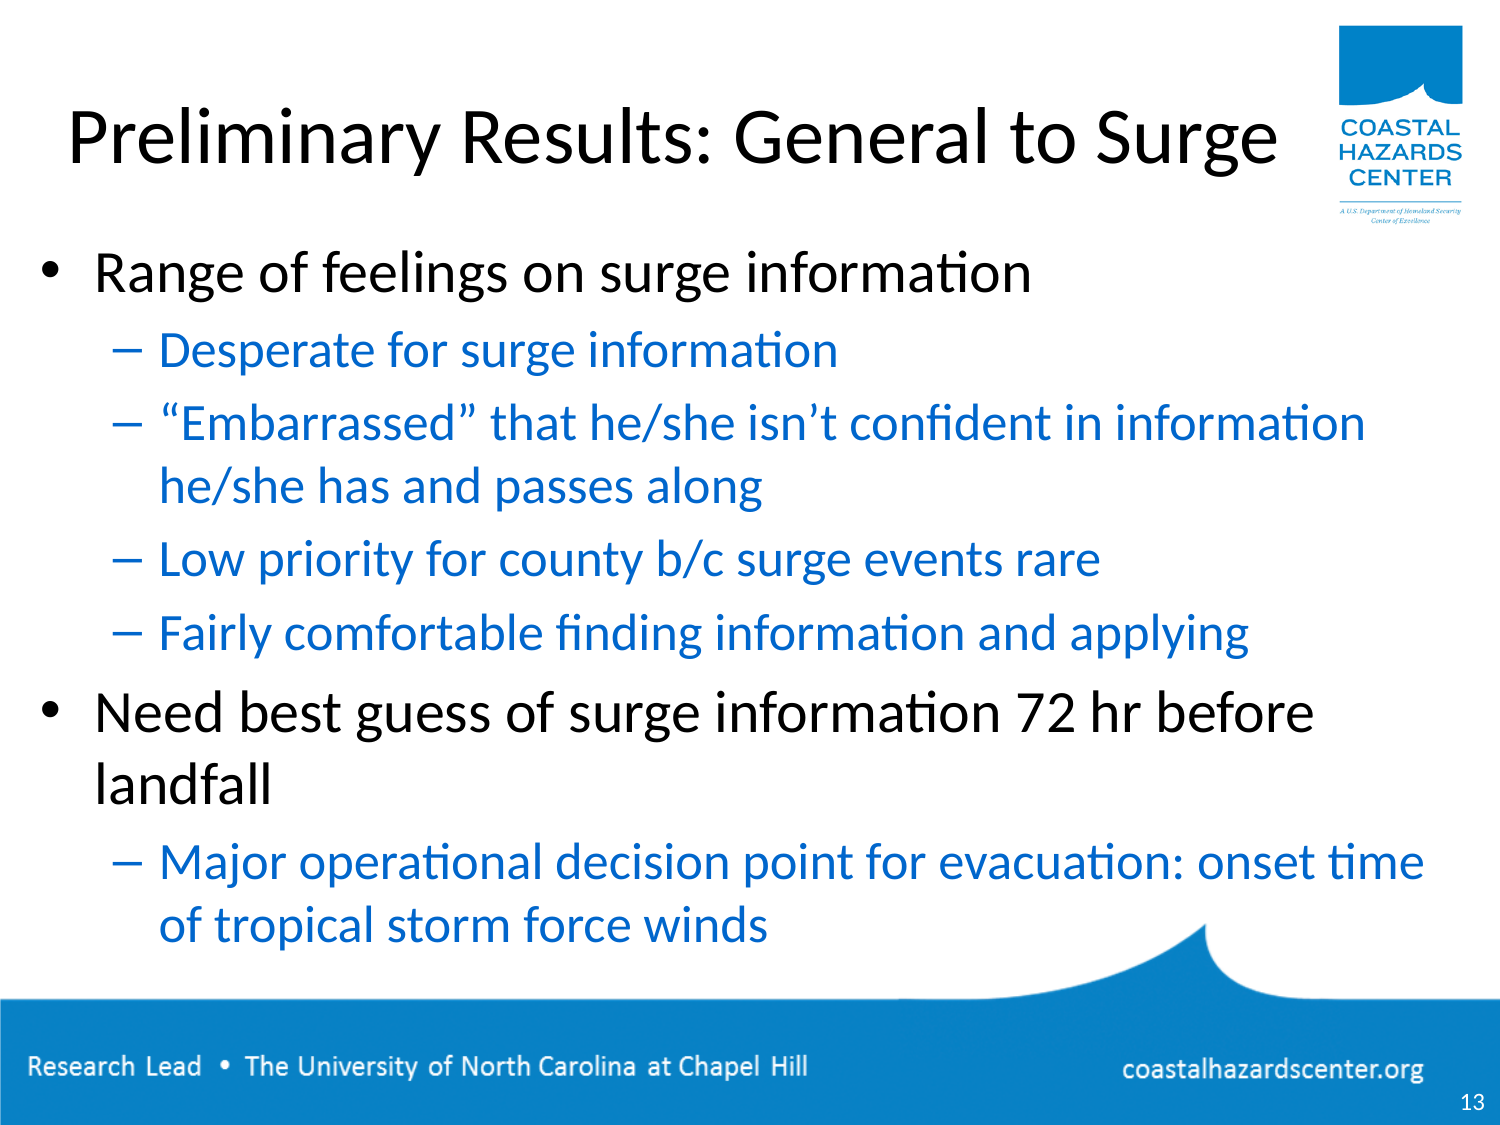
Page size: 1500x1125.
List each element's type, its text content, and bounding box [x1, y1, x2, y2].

list Range of feelings on surge information Desperate for surge information “Embarrassed” that he/she isn’t confident in information he/she has and passes along Low priority for county b/c surge events rare Fairly comfortable finding information and applying Need best guess of surge information 72 hr before landfall Major operational decision point for evacuation: onset time of tropical storm force winds [24, 224, 1463, 968]
slide_number 13 [1149, 1070, 1500, 1125]
title Preliminary Results: General to Surge [24, 37, 1325, 224]
picture [0, 922, 1500, 1125]
picture [1337, 24, 1463, 224]
